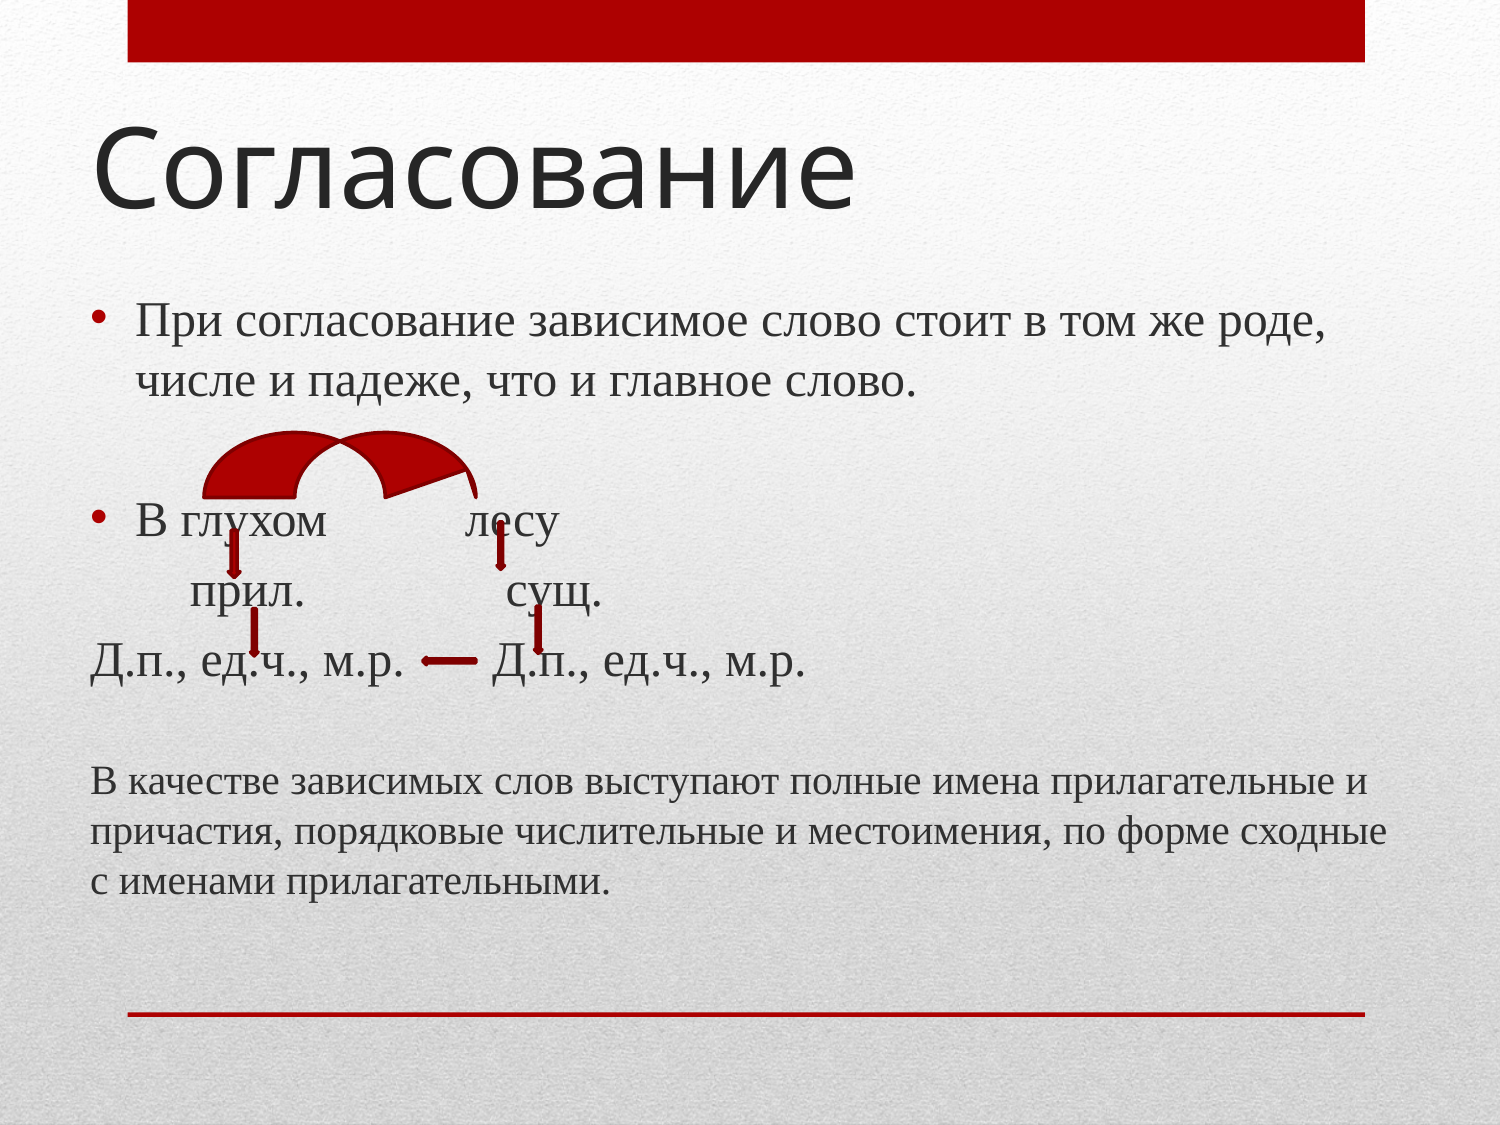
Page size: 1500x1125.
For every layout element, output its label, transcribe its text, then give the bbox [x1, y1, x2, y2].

list При согласование зависимое слово стоит в том же роде, числе и падеже, что и главное слово. В глухом лесу прил. сущ. Д.п., ед.ч., м.р. Д.п., ед.ч., м.р. В качестве зависимых слов выступают полные имена прилагательные и причастия, порядковые числительные и местоимения, по форме сходные с именами прилагательными. [75, 184, 1425, 1005]
text_box [202, 430, 478, 500]
text_box [248, 606, 260, 658]
text_box [226, 528, 242, 579]
title Согласование [75, 66, 1425, 184]
text_box [421, 655, 478, 667]
text_box [532, 604, 544, 656]
text_box [495, 520, 507, 572]
